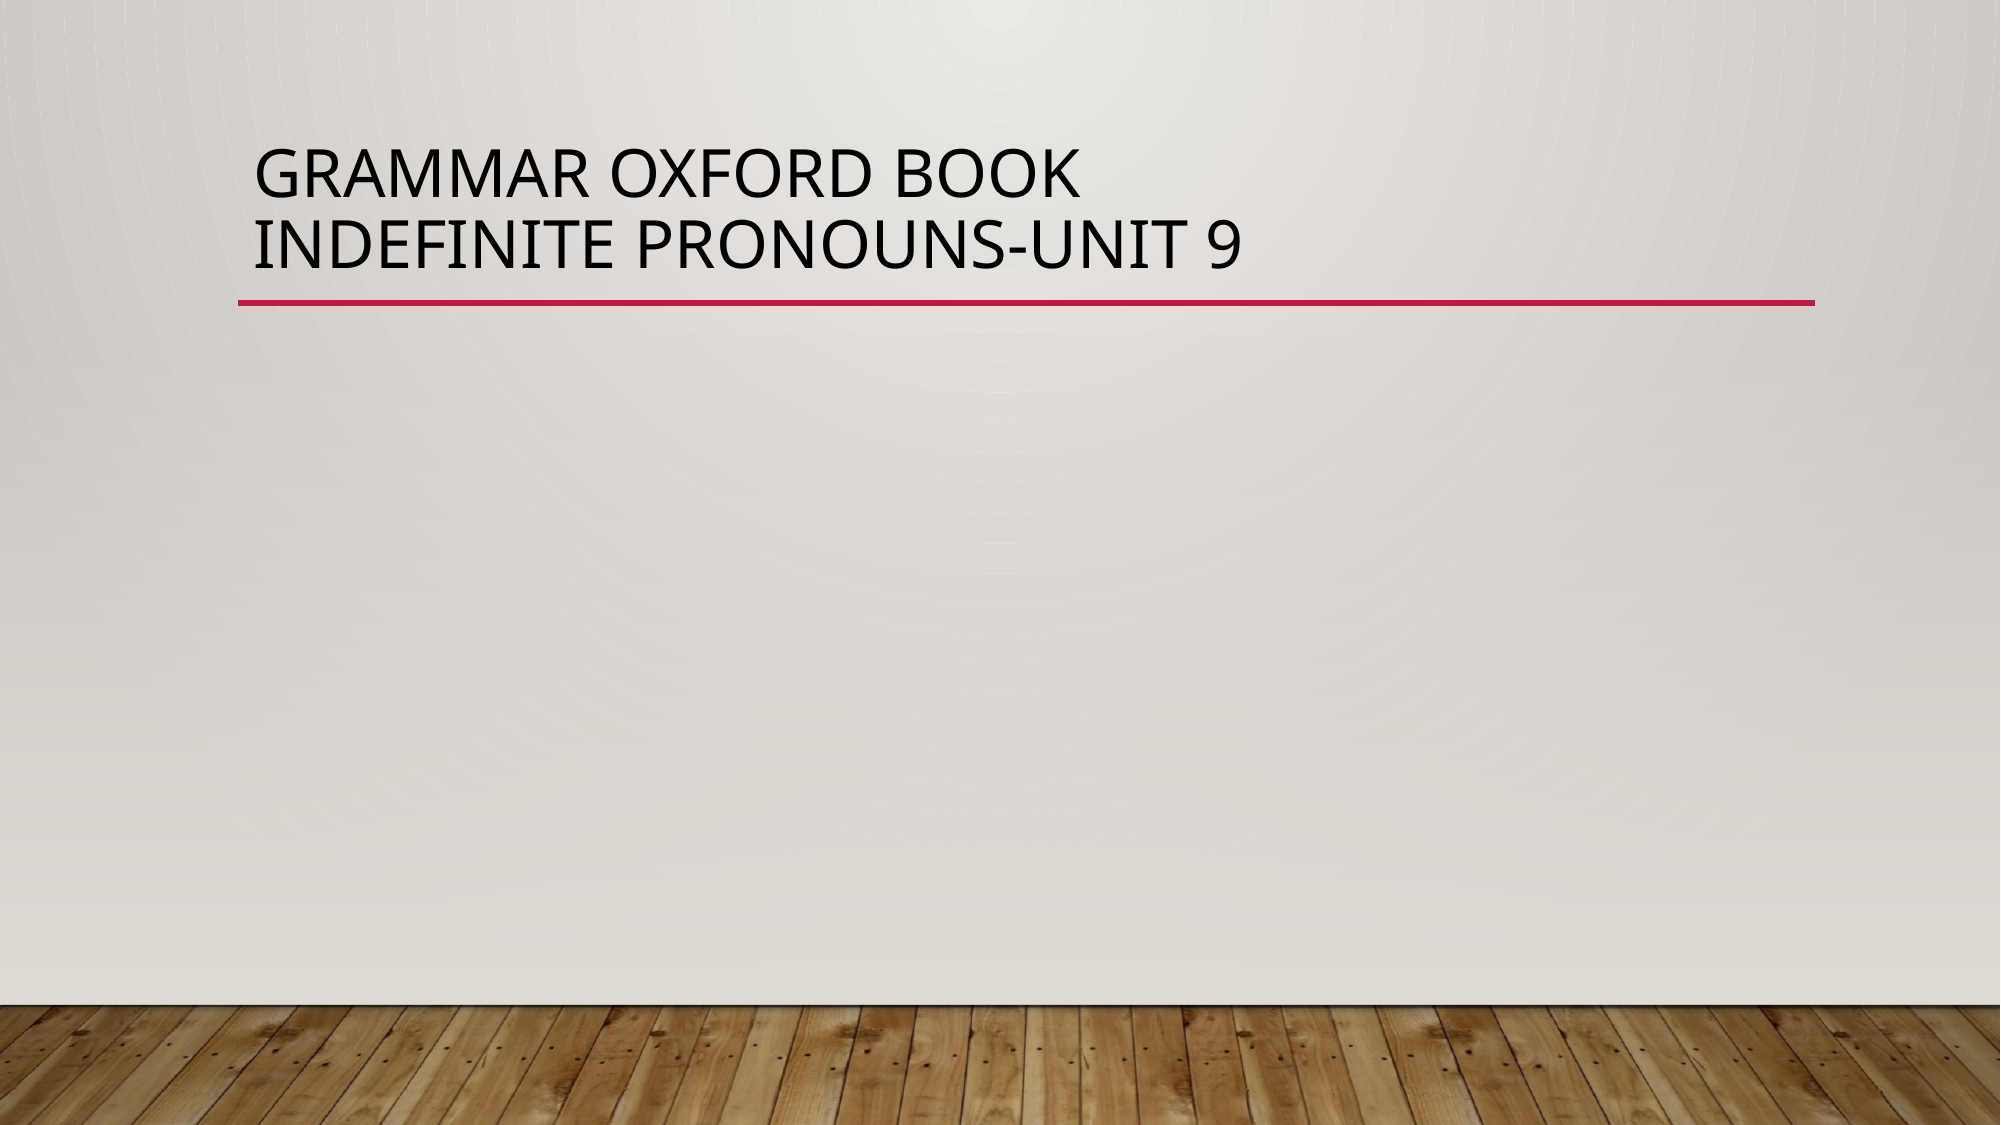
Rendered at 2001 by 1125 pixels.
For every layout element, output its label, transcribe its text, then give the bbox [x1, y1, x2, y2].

picture [0, 1005, 2000, 1125]
title Grammar Oxford Book Indefinite Pronouns-Unit 9 [238, 131, 1814, 305]
